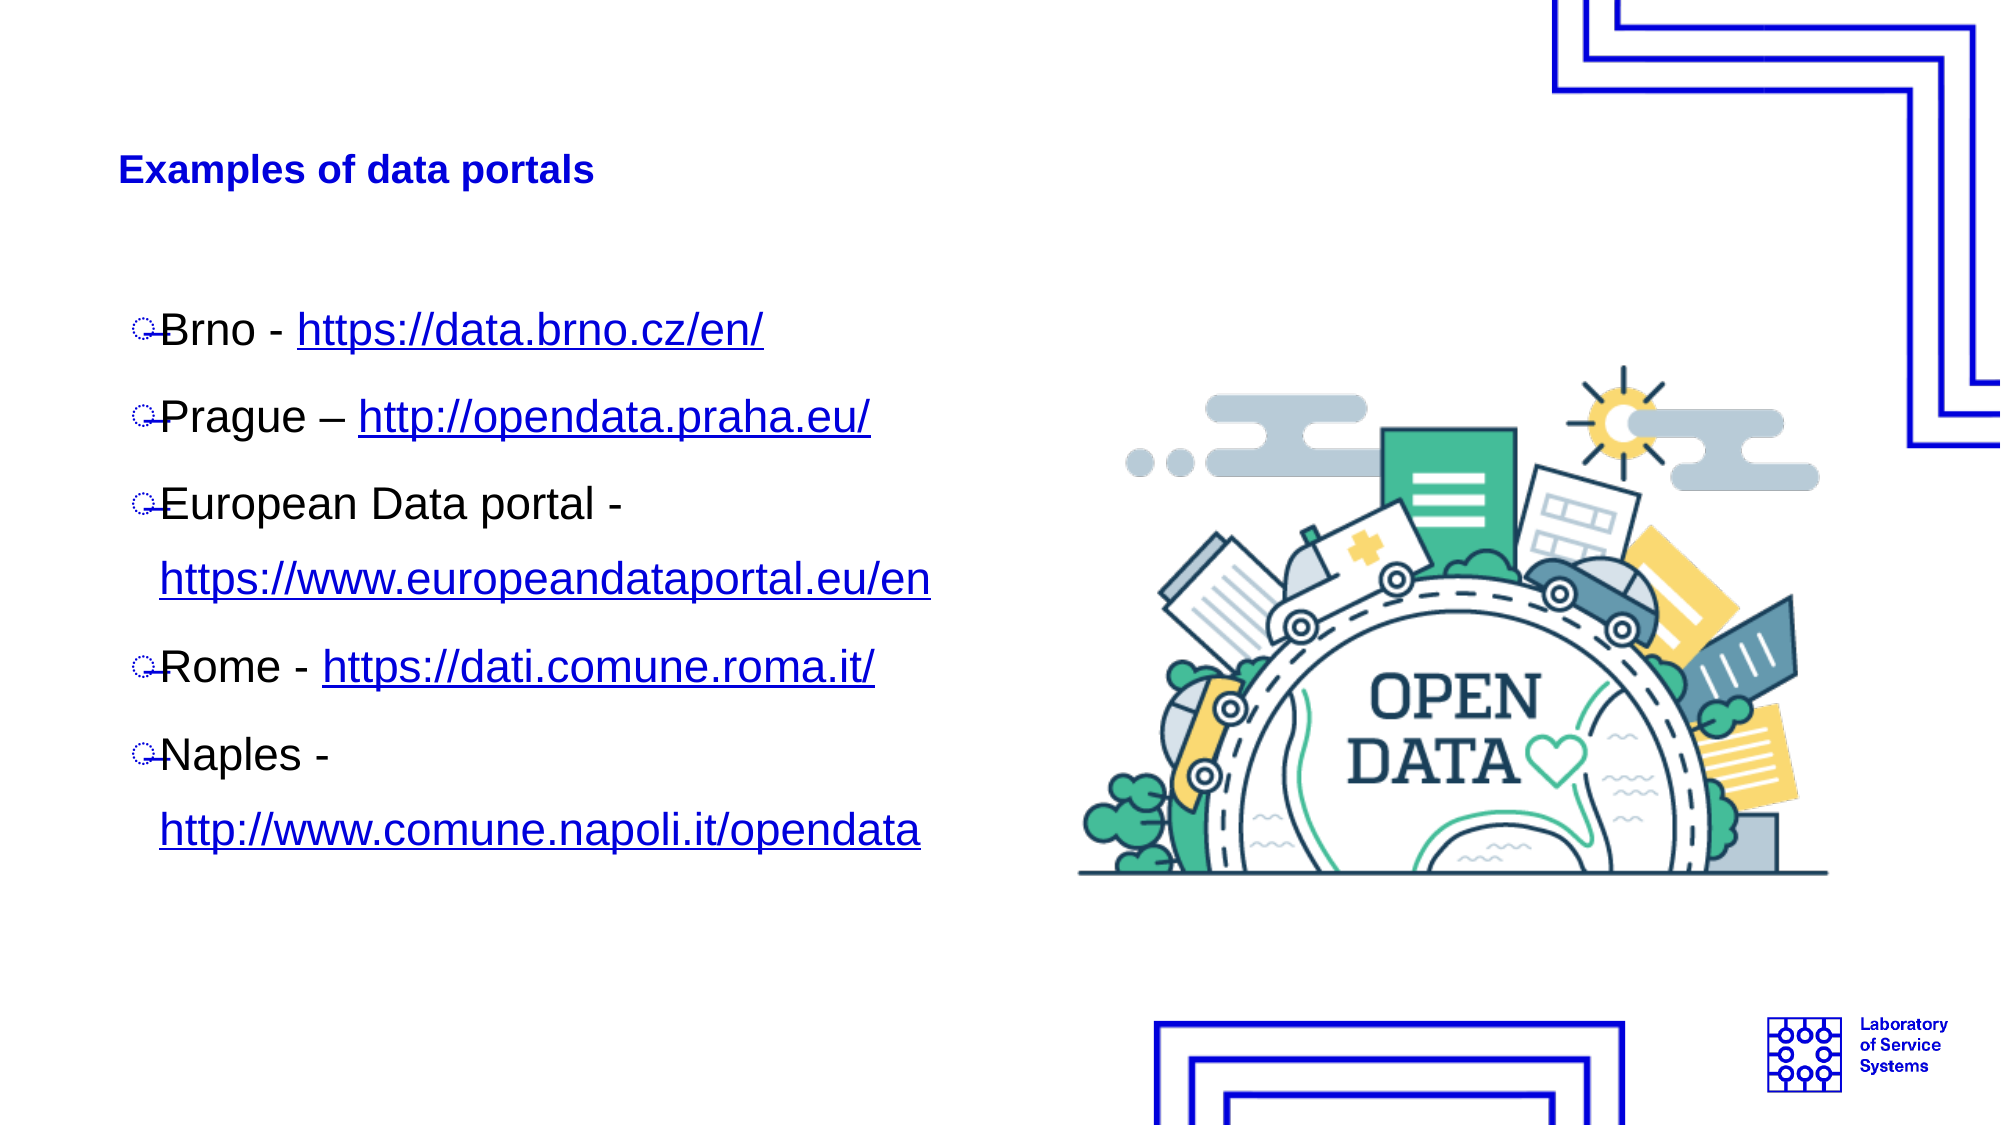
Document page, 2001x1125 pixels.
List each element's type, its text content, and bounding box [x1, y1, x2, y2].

picture [1544, 0, 2001, 458]
picture [1148, 1015, 1633, 1125]
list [1062, 358, 1845, 880]
picture [1765, 1015, 1949, 1093]
title Examples of data portals [118, 118, 1883, 193]
list Brno - https://data.brno.cz/en/ Prague – http://opendata.praha.eu/ European Data portal - https://www.europeandataportal.eu/en Rome - https://dati.comune.roma.it/ Naples - http://www.comune.napoli.it/opendata [118, 279, 975, 959]
